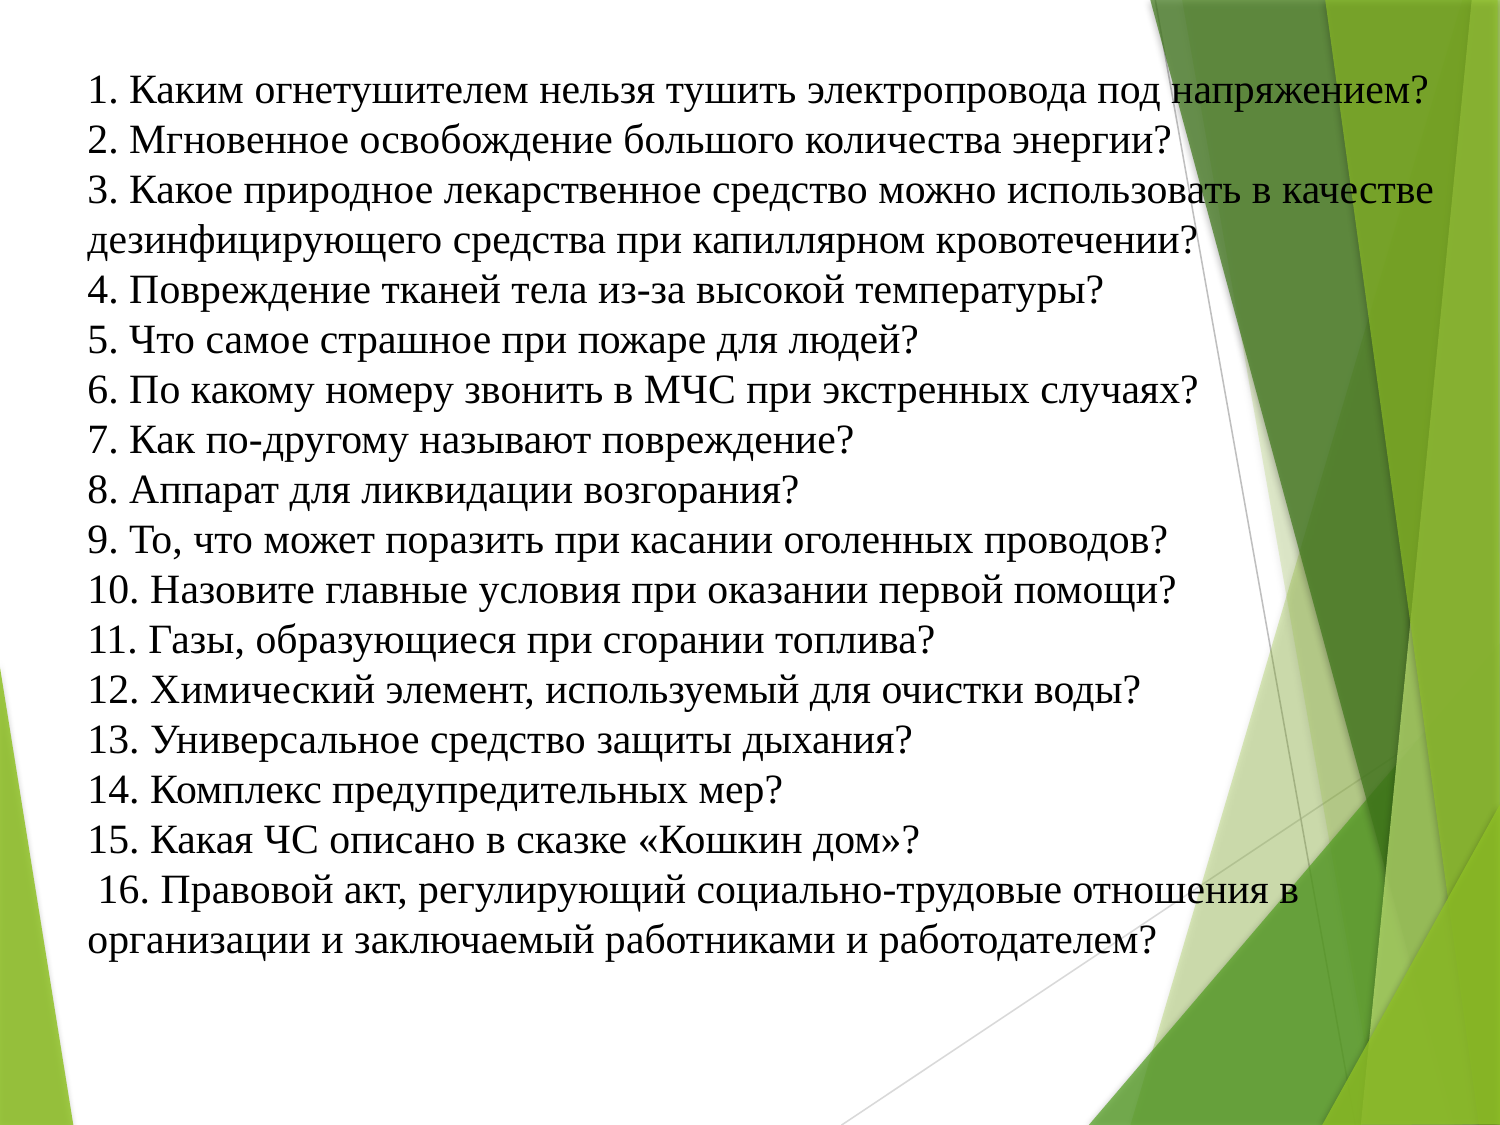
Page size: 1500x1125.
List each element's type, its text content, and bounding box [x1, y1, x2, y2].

text_box 1. Каким огнетушителем нельзя тушить электропровода под напряжением? 2. Мгновенное освобождение большого количества энергии? 3. Какое природное лекарственное средство можно использовать в качестве дезинфицирующего средства при капиллярном кровотечении? 4. Повреждение тканей тела из-за высокой температуры? 5. Что самое страшное при пожаре для людей? 6. По какому номеру звонить в МЧС при экстренных случаях? 7. Как по-другому называют повреждение? 8. Аппарат для ликвидации возгорания? 9. То, что может поразить при касании оголенных проводов? 10. Назовите главные условия при оказании первой помощи? 11. Газы, образующиеся при сгорании топлива? 12. Химический элемент, используемый для очистки воды? 13. Универсальное средство защиты дыхания? 14. Комплекс предупредительных мер? 15. Какая ЧС описано в сказке «Кошкин дом»? 16. Правовой акт, регулирующий социально-трудовые отношения в организации и заключаемый работниками и работодателем? [72, 54, 1500, 970]
